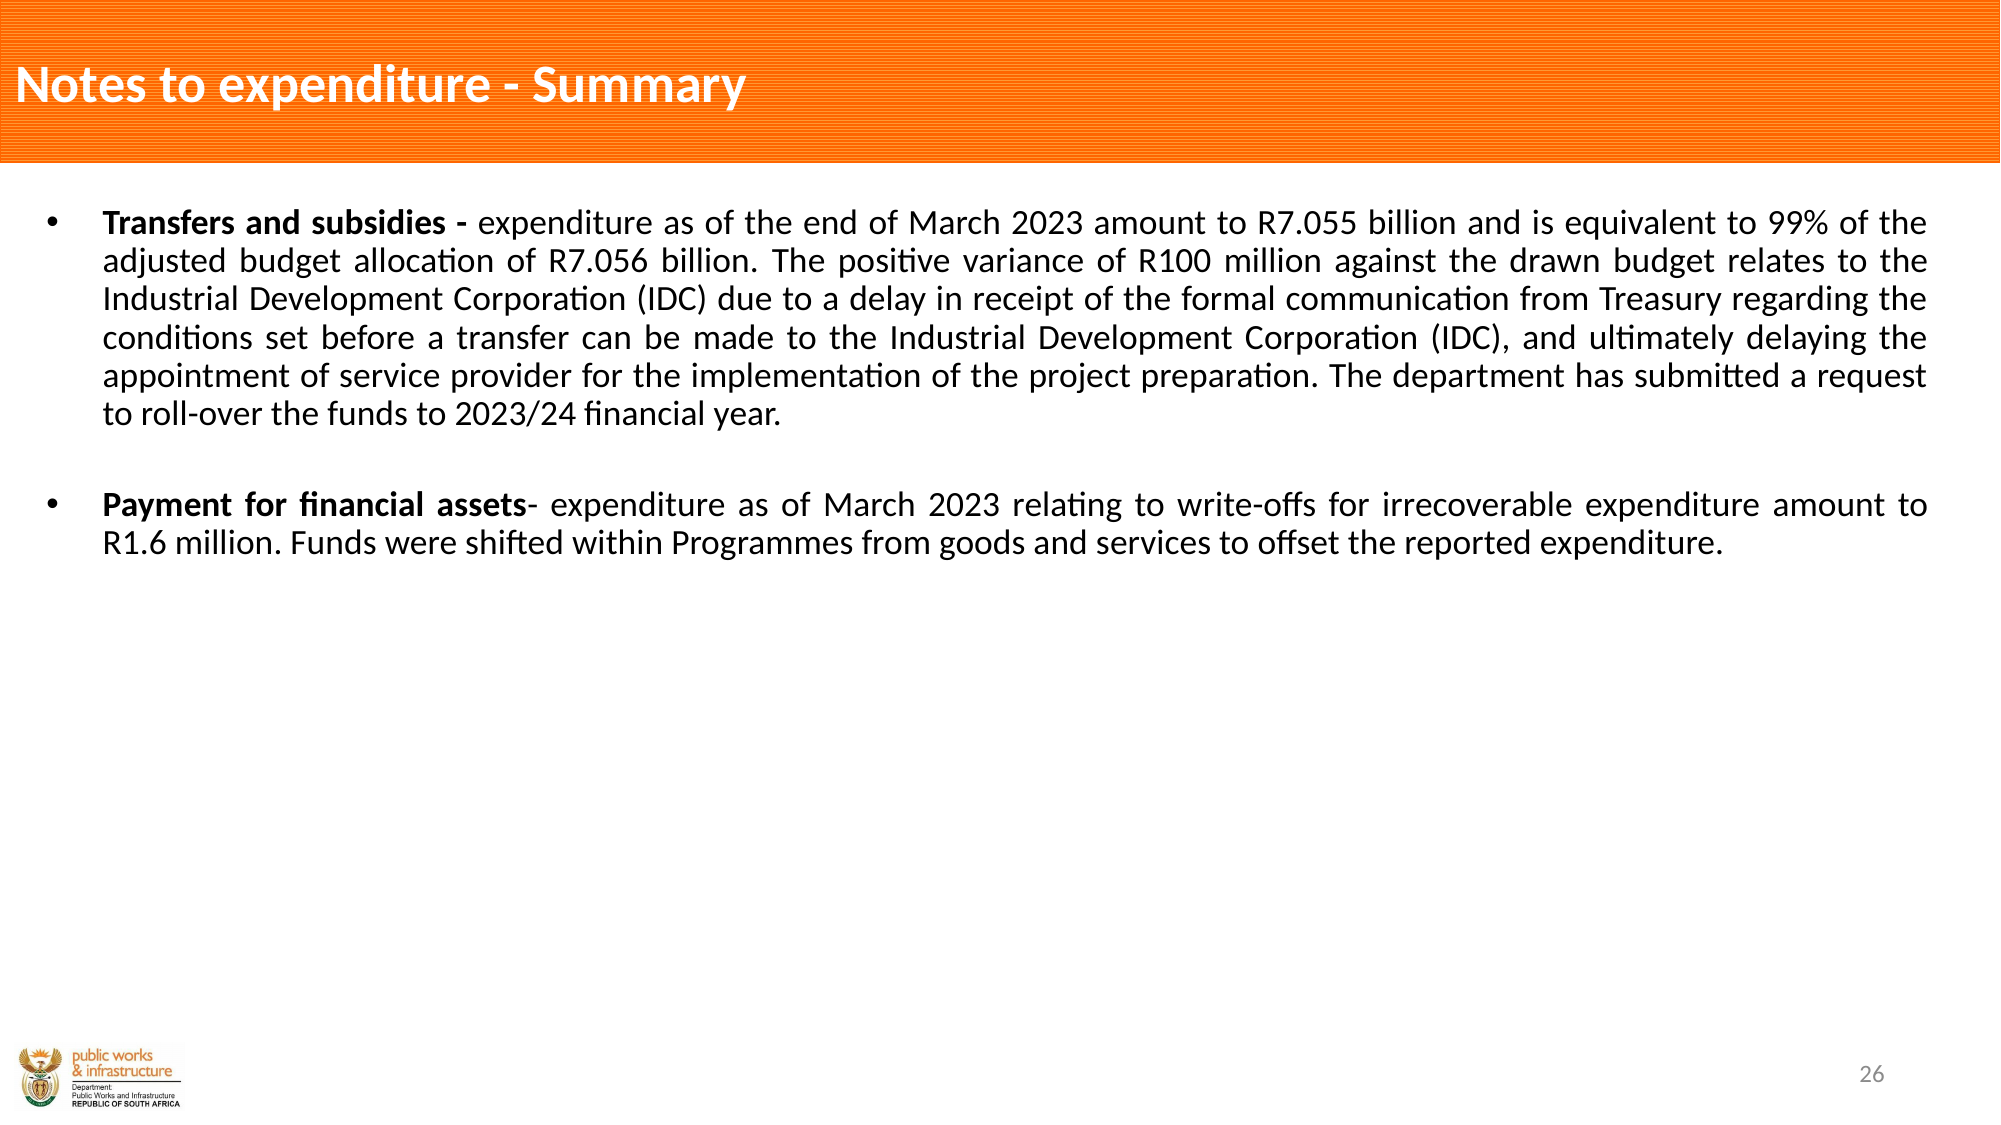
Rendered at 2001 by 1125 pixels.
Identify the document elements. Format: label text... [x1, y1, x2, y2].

text_box [14, 1042, 185, 1111]
list Transfers and subsidies - expenditure as of the end of March 2023 amount to R7.055 billion and is equivalent to 99% of the adjusted budget allocation of R7.056 billion. The positive variance of R100 million against the drawn budget relates to the Industrial Development Corporation (IDC) due to a delay in receipt of the formal communication from Treasury regarding the conditions set before a transfer can be made to the Industrial Development Corporation (IDC), and ultimately delaying the appointment of service provider for the implementation of the project preparation. The department has submitted a request to roll-over the funds to 2023/24 financial year. Payment for financial assets- expenditure as of March 2023 relating to write-offs for irrecoverable expenditure amount to R1.6 million. Funds were shifted within Programmes from goods and services to offset the reported expenditure. [31, 196, 1945, 656]
title Notes to expenditure - Summary [0, 0, 2000, 165]
slide_number 26 [1433, 1042, 1900, 1103]
